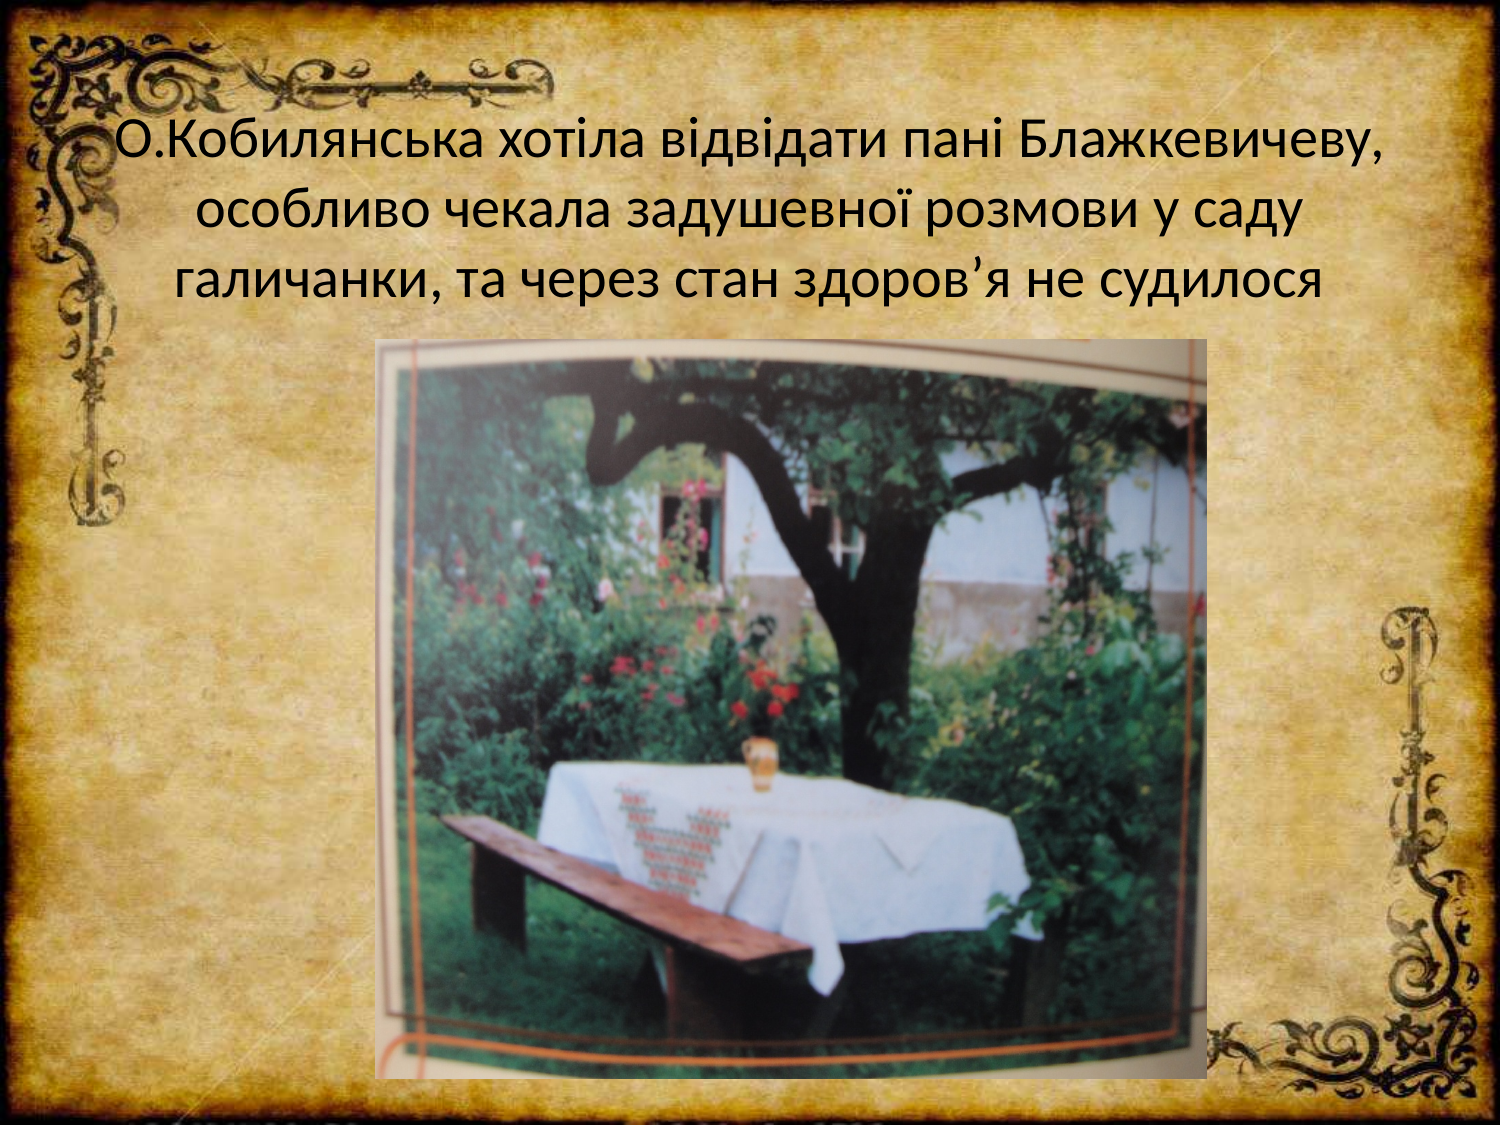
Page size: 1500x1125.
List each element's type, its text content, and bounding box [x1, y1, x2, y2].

title О.Кобилянська хотіла відвідати пані Блажкевичеву, особливо чекала задушевної розмови у саду галичанки, та через стан здоров’я не судилося [74, 44, 1426, 364]
picture [0, 0, 1500, 1125]
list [374, 339, 1208, 1079]
